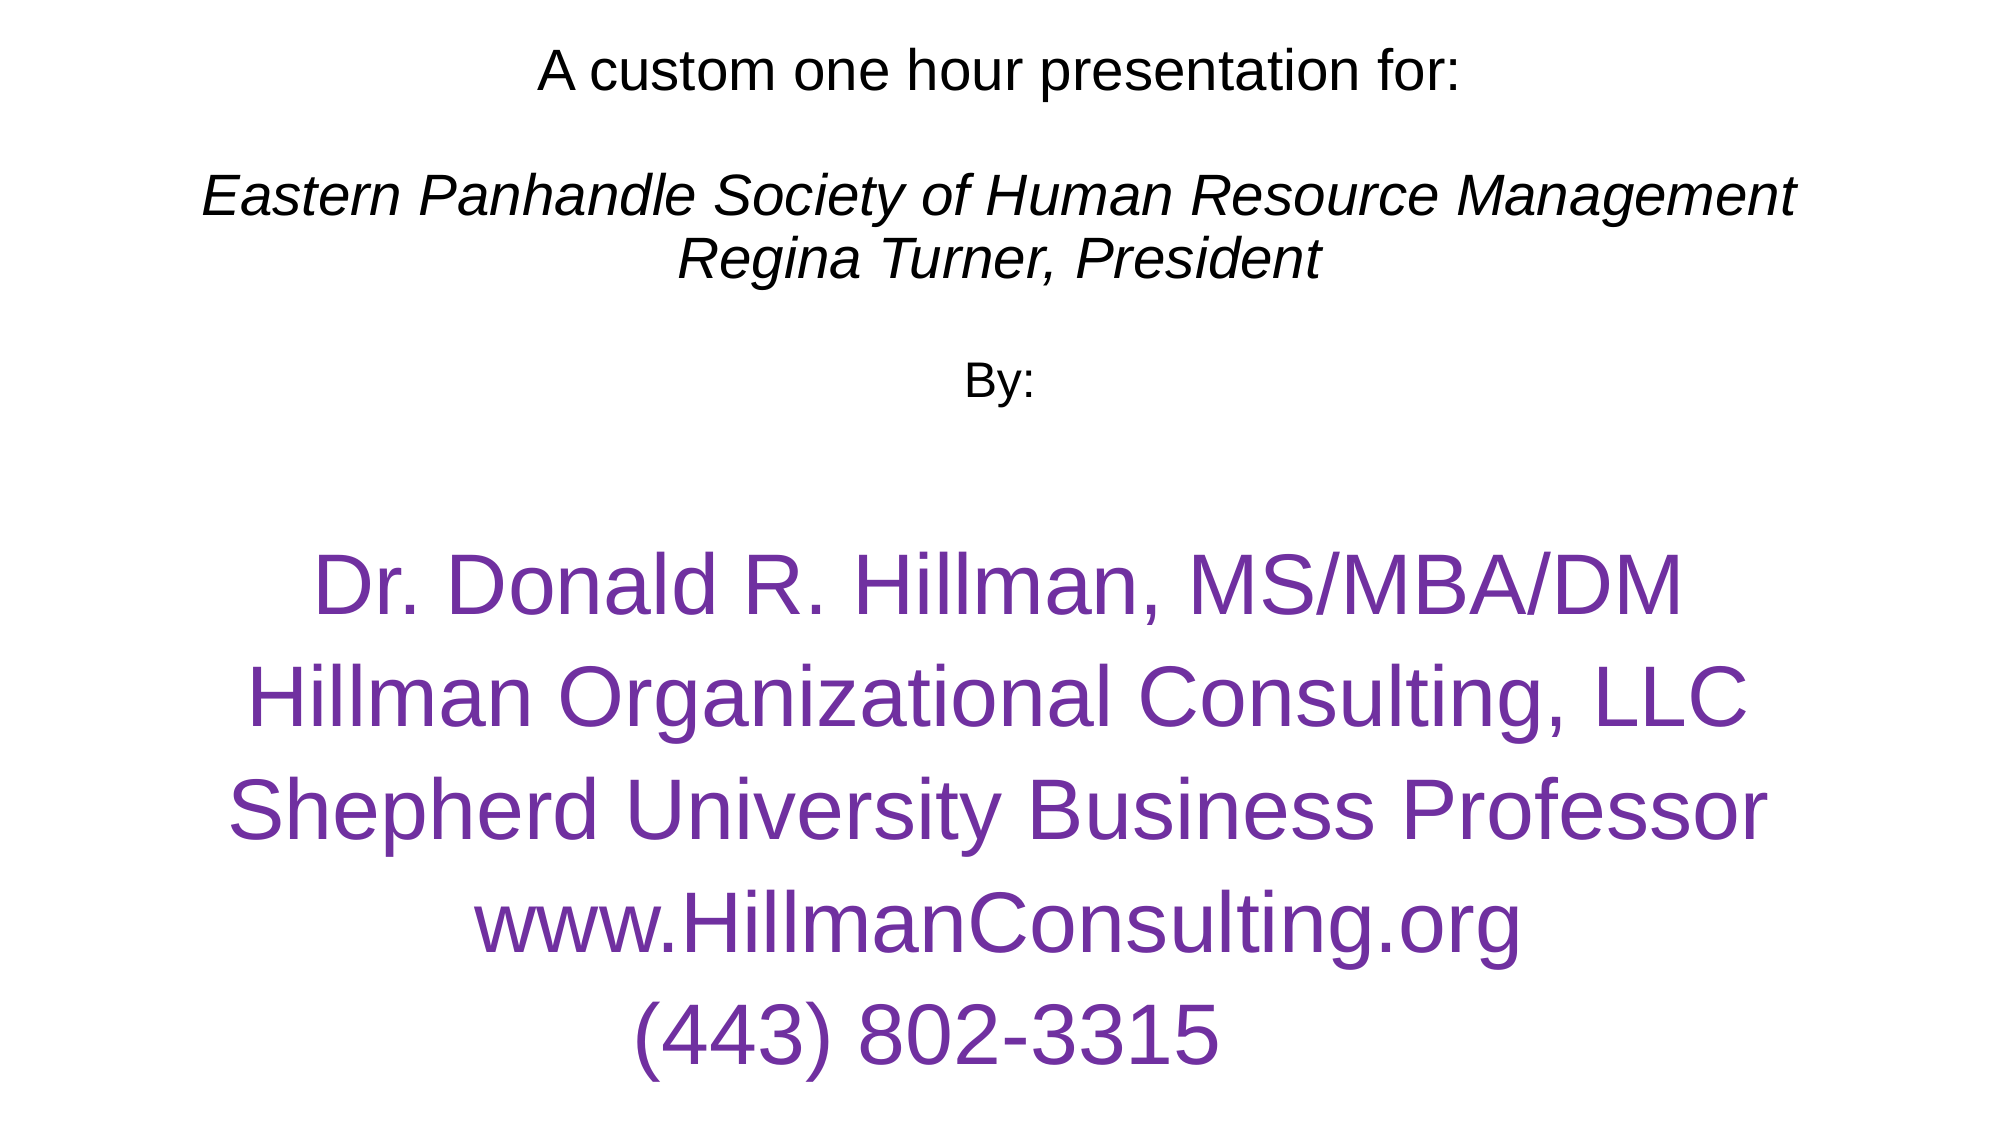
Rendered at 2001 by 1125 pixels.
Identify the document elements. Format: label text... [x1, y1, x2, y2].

title A custom one hour presentation for: Eastern Panhandle Society of Human Resource Management Regina Turner, President By: [117, 16, 1882, 456]
subtitle Dr. Donald R. Hillman, MS/MBA/DM Hillman Organizational Consulting, LLC Shepherd University Business Professor www.HillmanConsulting.org (443) 802-3315 [0, 456, 2000, 1093]
